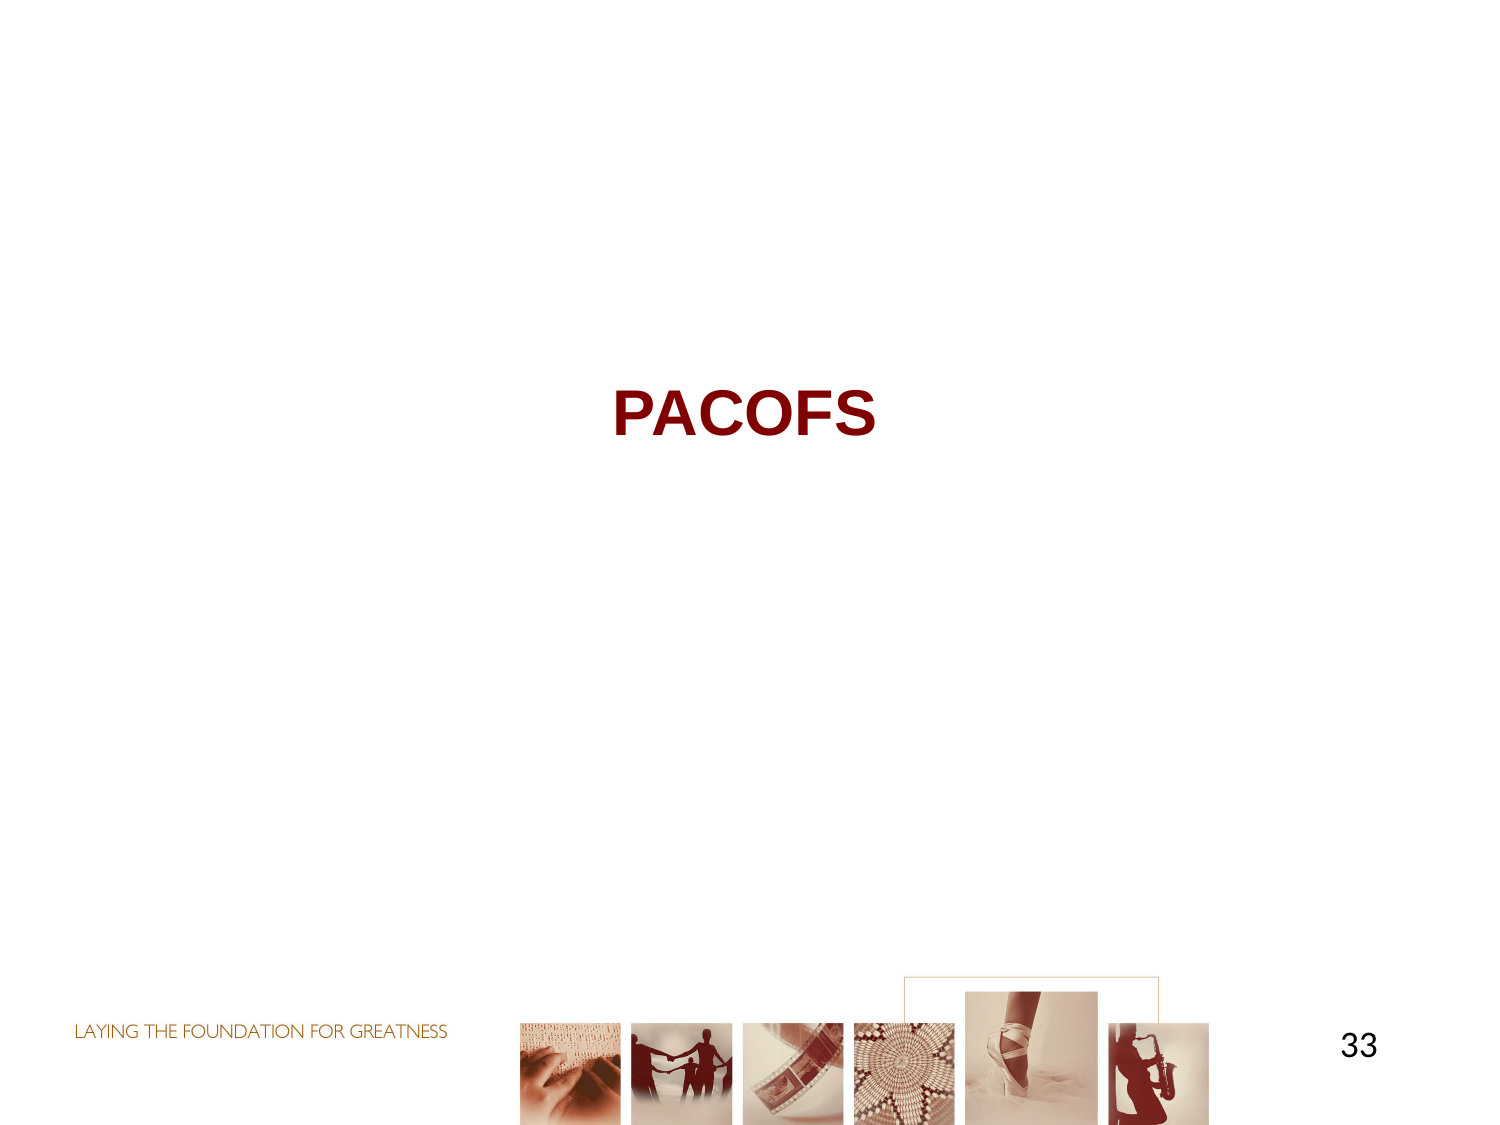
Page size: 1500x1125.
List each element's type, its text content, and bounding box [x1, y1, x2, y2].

text_box 33 [1325, 1012, 1425, 1073]
picture [12, 941, 1253, 1125]
title PACOFS [174, 362, 1316, 456]
